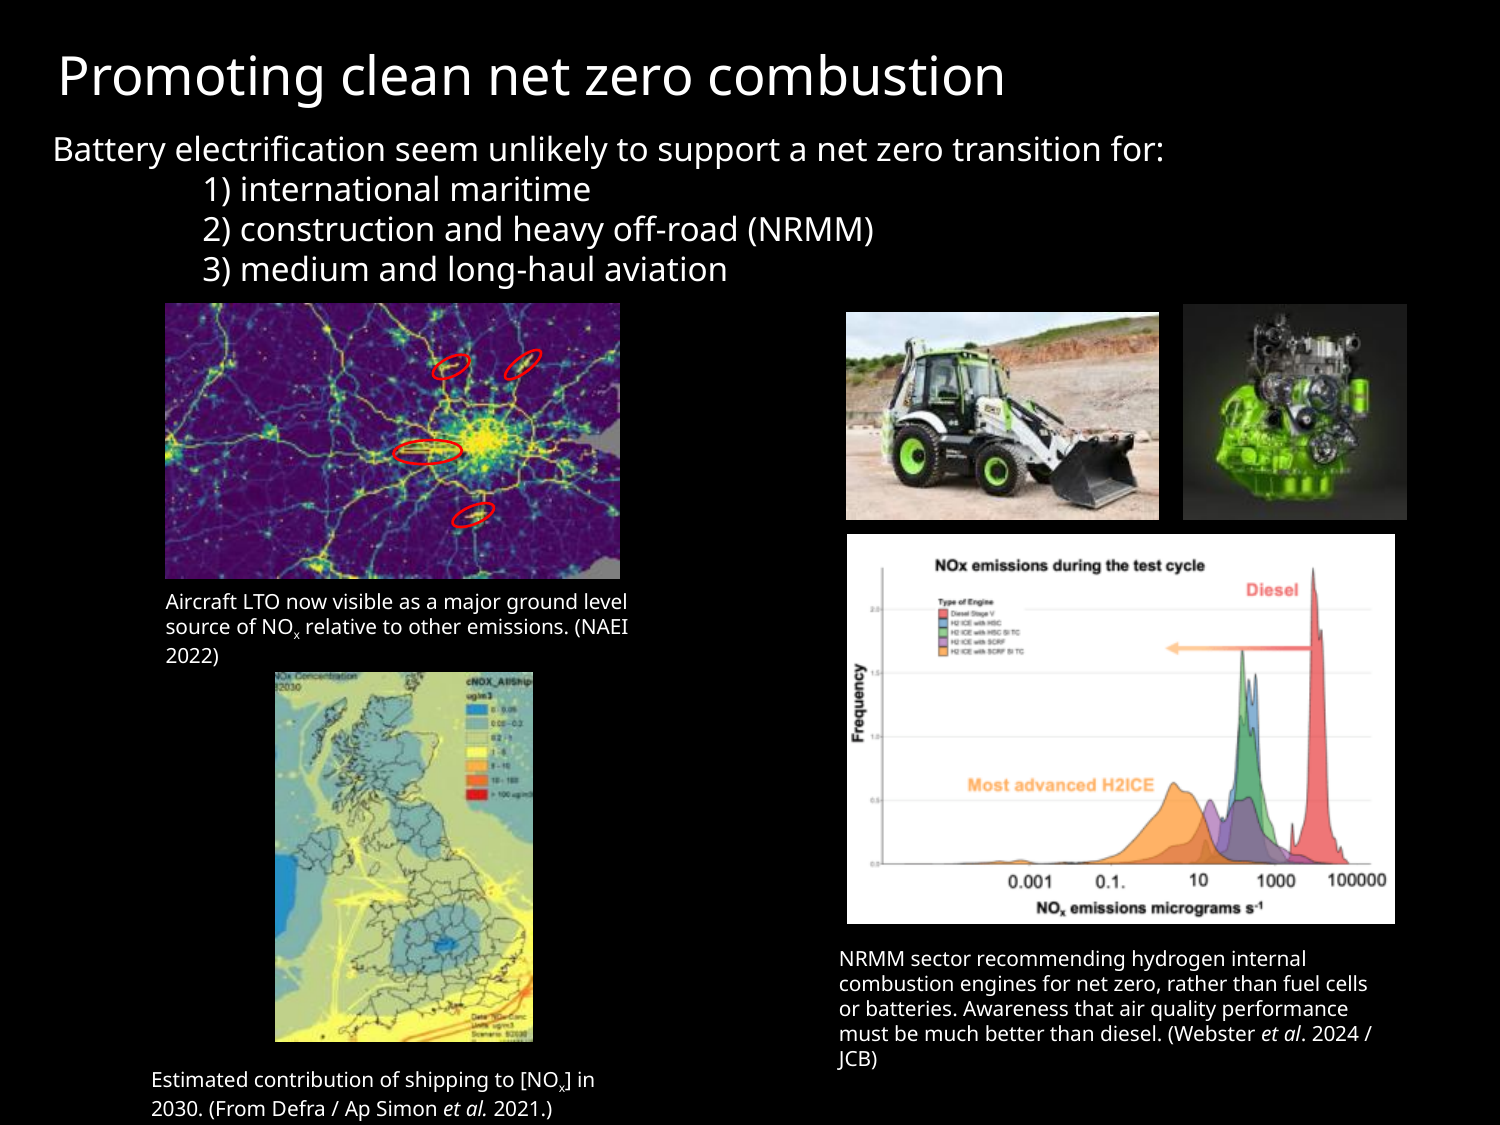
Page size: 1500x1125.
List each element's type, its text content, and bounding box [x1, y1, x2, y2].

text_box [150, 303, 665, 673]
text_box Battery electrification seem unlikely to support a net zero transition for: 1) international maritime 2) construction and heavy off-road (NRMM) 3) medium and long-haul aviation [37, 121, 1333, 296]
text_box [135, 671, 650, 1125]
text_box Promoting clean net zero combustion [43, 34, 1022, 114]
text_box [823, 304, 1407, 1055]
